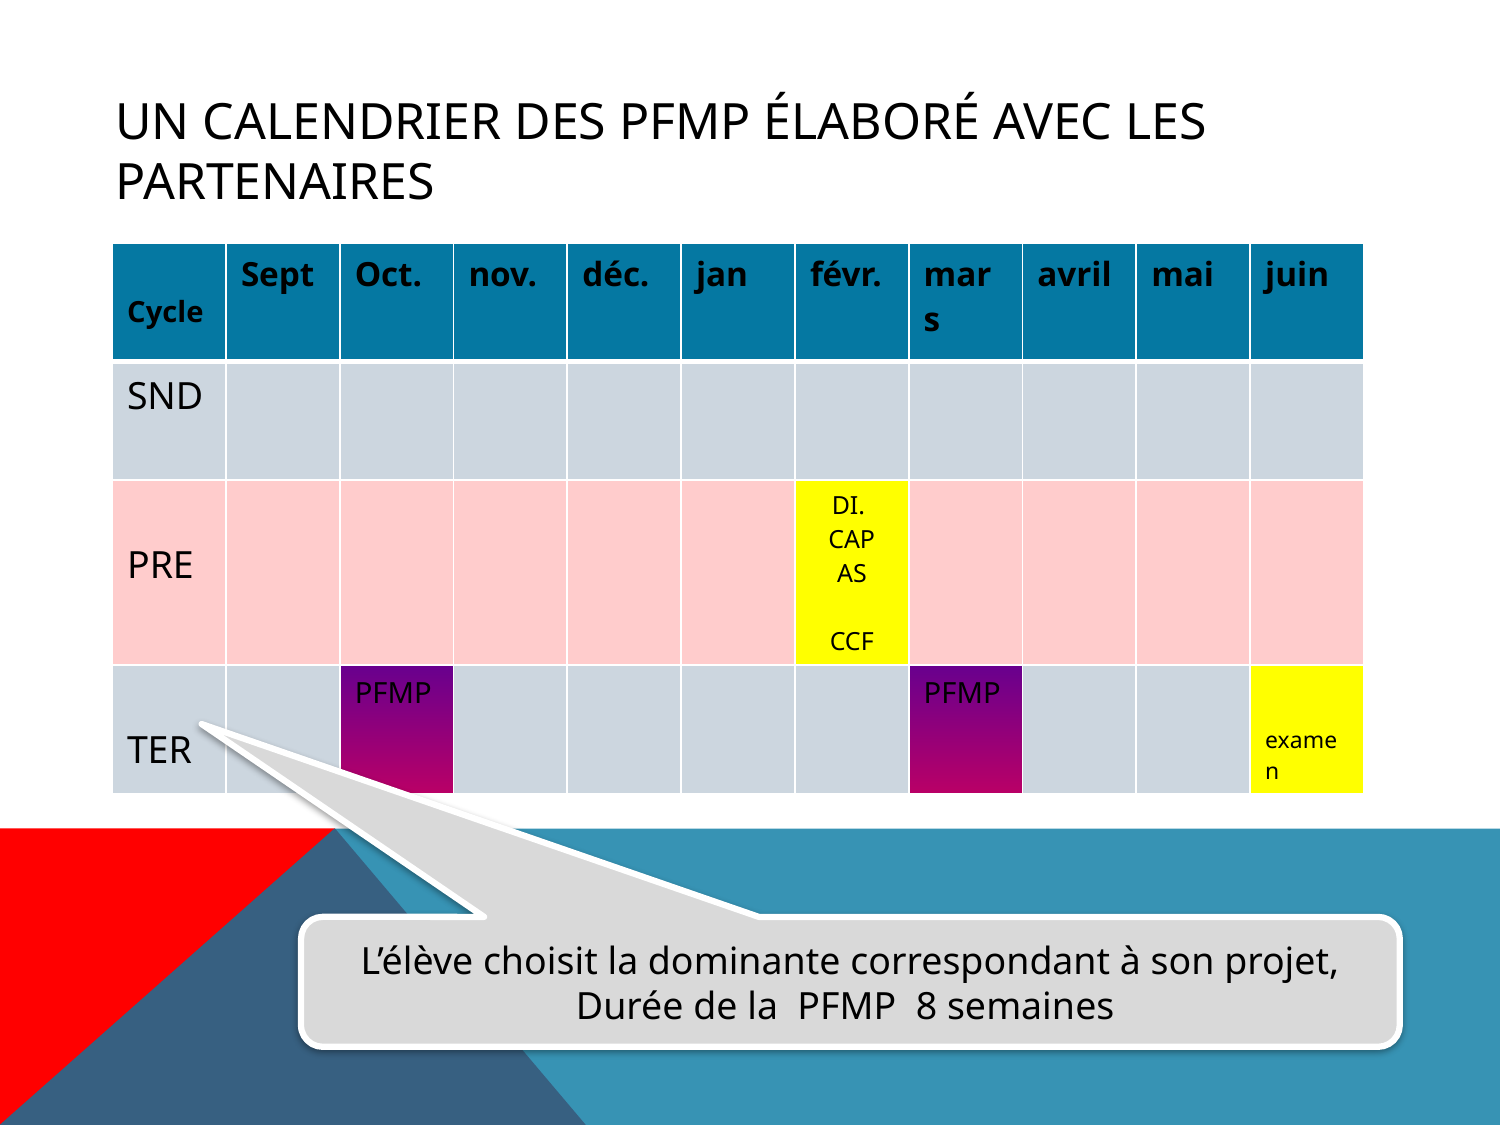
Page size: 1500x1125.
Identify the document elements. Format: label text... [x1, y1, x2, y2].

table_cell [454, 666, 566, 793]
table_header jan [682, 244, 794, 359]
table_cell TER [113, 666, 225, 793]
table_header mars [910, 244, 1022, 359]
table_header mai [1137, 244, 1249, 359]
table_cell [454, 481, 566, 664]
table_cell [454, 364, 566, 479]
table_header Cycle [113, 244, 225, 359]
table_cell [1023, 666, 1135, 793]
table_header avril [1023, 244, 1135, 359]
title Un calendrier des PFMP élaboré avec les partenaires [100, 78, 1459, 221]
table_cell [1137, 666, 1249, 793]
table_cell [1251, 364, 1363, 479]
table_cell [227, 481, 339, 664]
table_cell [1023, 364, 1135, 479]
table_header févr. [796, 244, 908, 359]
table_cell [341, 481, 453, 664]
text_box L’élève choisit la dominante correspondant à son projet, Durée de la PFMP 8 semaines [198, 721, 1403, 1050]
table_cell [341, 364, 453, 479]
table_cell [1137, 364, 1249, 479]
table_cell [227, 666, 339, 766]
table_header déc. [568, 244, 680, 359]
table_cell SND [113, 364, 225, 479]
table_cell DI. CAP AS CCF [796, 481, 908, 664]
table_cell [910, 481, 1022, 664]
table_cell [227, 364, 339, 479]
table_header nov. [454, 244, 566, 359]
table_cell PRE [113, 481, 225, 664]
table_cell [682, 666, 794, 793]
table_cell [568, 364, 680, 479]
table_cell PFMP [341, 666, 453, 793]
table_cell [796, 666, 908, 793]
table_cell [568, 481, 680, 664]
table_cell PFMP [910, 666, 1022, 793]
table_cell [910, 364, 1022, 479]
table_cell [682, 364, 794, 479]
table_cell [1023, 481, 1135, 664]
table_cell [796, 364, 908, 479]
table_header Oct. [341, 244, 453, 359]
table_cell [1251, 481, 1363, 664]
table_cell [682, 481, 794, 664]
table_cell [1137, 481, 1249, 664]
table_cell [227, 755, 283, 793]
table_cell [568, 666, 680, 793]
table_cell examen [1251, 666, 1363, 793]
table_header Sept [227, 244, 339, 359]
table_header juin [1251, 244, 1363, 359]
